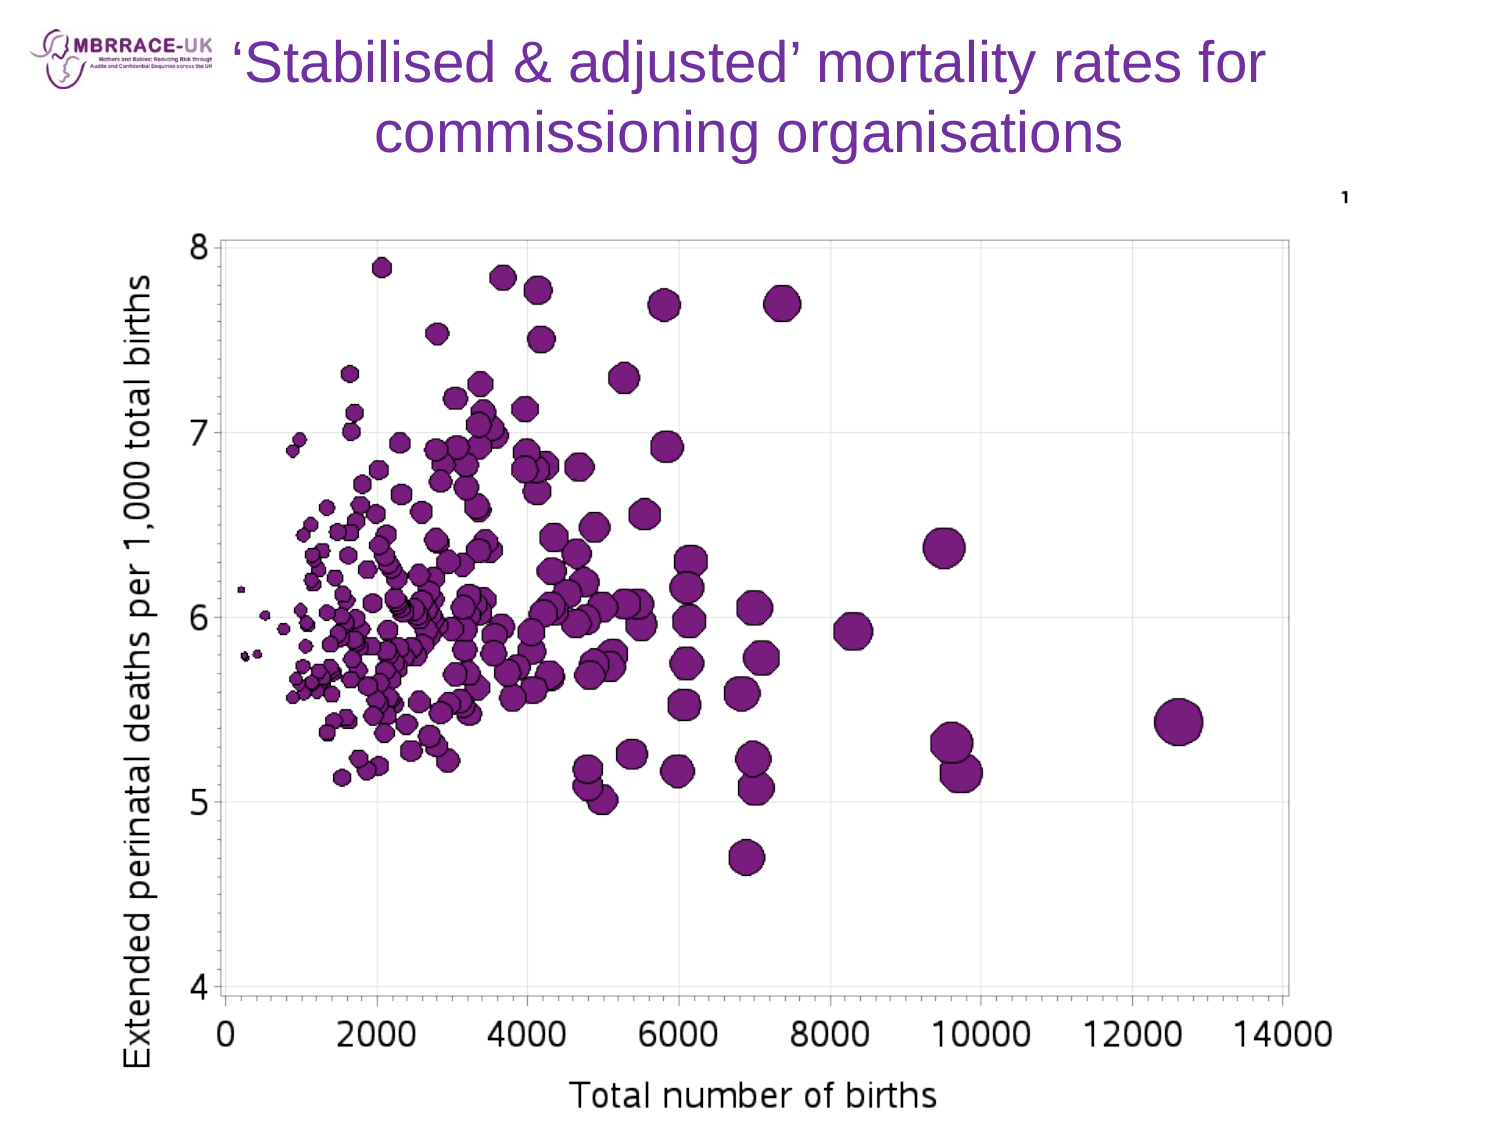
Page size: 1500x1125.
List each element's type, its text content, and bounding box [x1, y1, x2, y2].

picture [29, 29, 212, 89]
title ‘Stabilised & adjusted’ mortality rates for commissioning organisations [29, 0, 1471, 188]
picture [100, 188, 1351, 1125]
